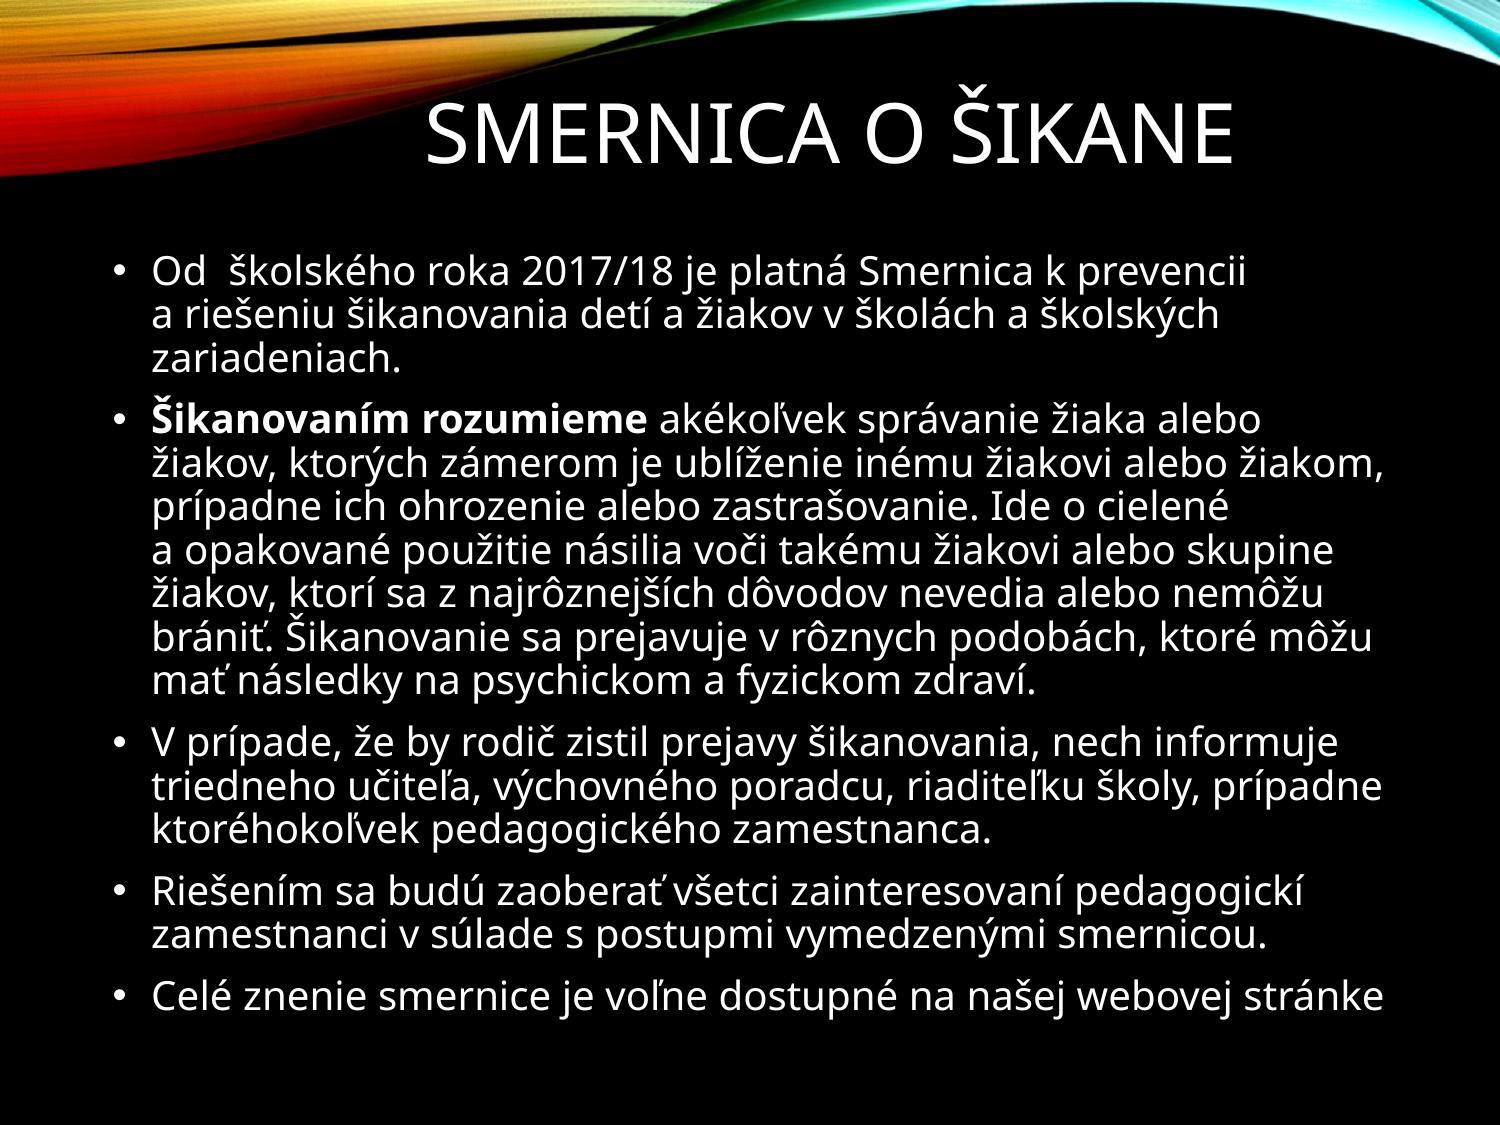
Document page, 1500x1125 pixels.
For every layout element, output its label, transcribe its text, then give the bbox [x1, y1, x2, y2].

picture [0, 0, 1500, 178]
title Smernica o šikane [206, 30, 1253, 243]
list Od školského roka 2017/18 je platná Smernica k prevencii a riešeniu šikanovania detí a žiakov v školách a školských zariadeniach. Šikanovaním rozumieme akékoľvek správanie žiaka alebo žiakov, ktorých zámerom je ublíženie inému žiakovi alebo žiakom, prípadne ich ohrozenie alebo zastrašovanie. Ide o cielené a opakované použitie násilia voči takému žiakovi alebo skupine žiakov, ktorí sa z najrôznejších dôvodov nevedia alebo nemôžu brániť. Šikanovanie sa prejavuje v rôznych podobách, ktoré môžu mať následky na psychickom a fyzickom zdraví. V prípade, že by rodič zistil prejavy šikanovania, nech informuje triedneho učiteľa, výchovného poradcu, riaditeľku školy, prípadne ktoréhokoľvek pedagogického zamestnanca. Riešením sa budú zaoberať všetci zainteresovaní pedagogickí zamestnanci v súlade s postupmi vymedzenými smernicou. Celé znenie smernice je voľne dostupné na našej webovej stránke [97, 243, 1403, 1028]
